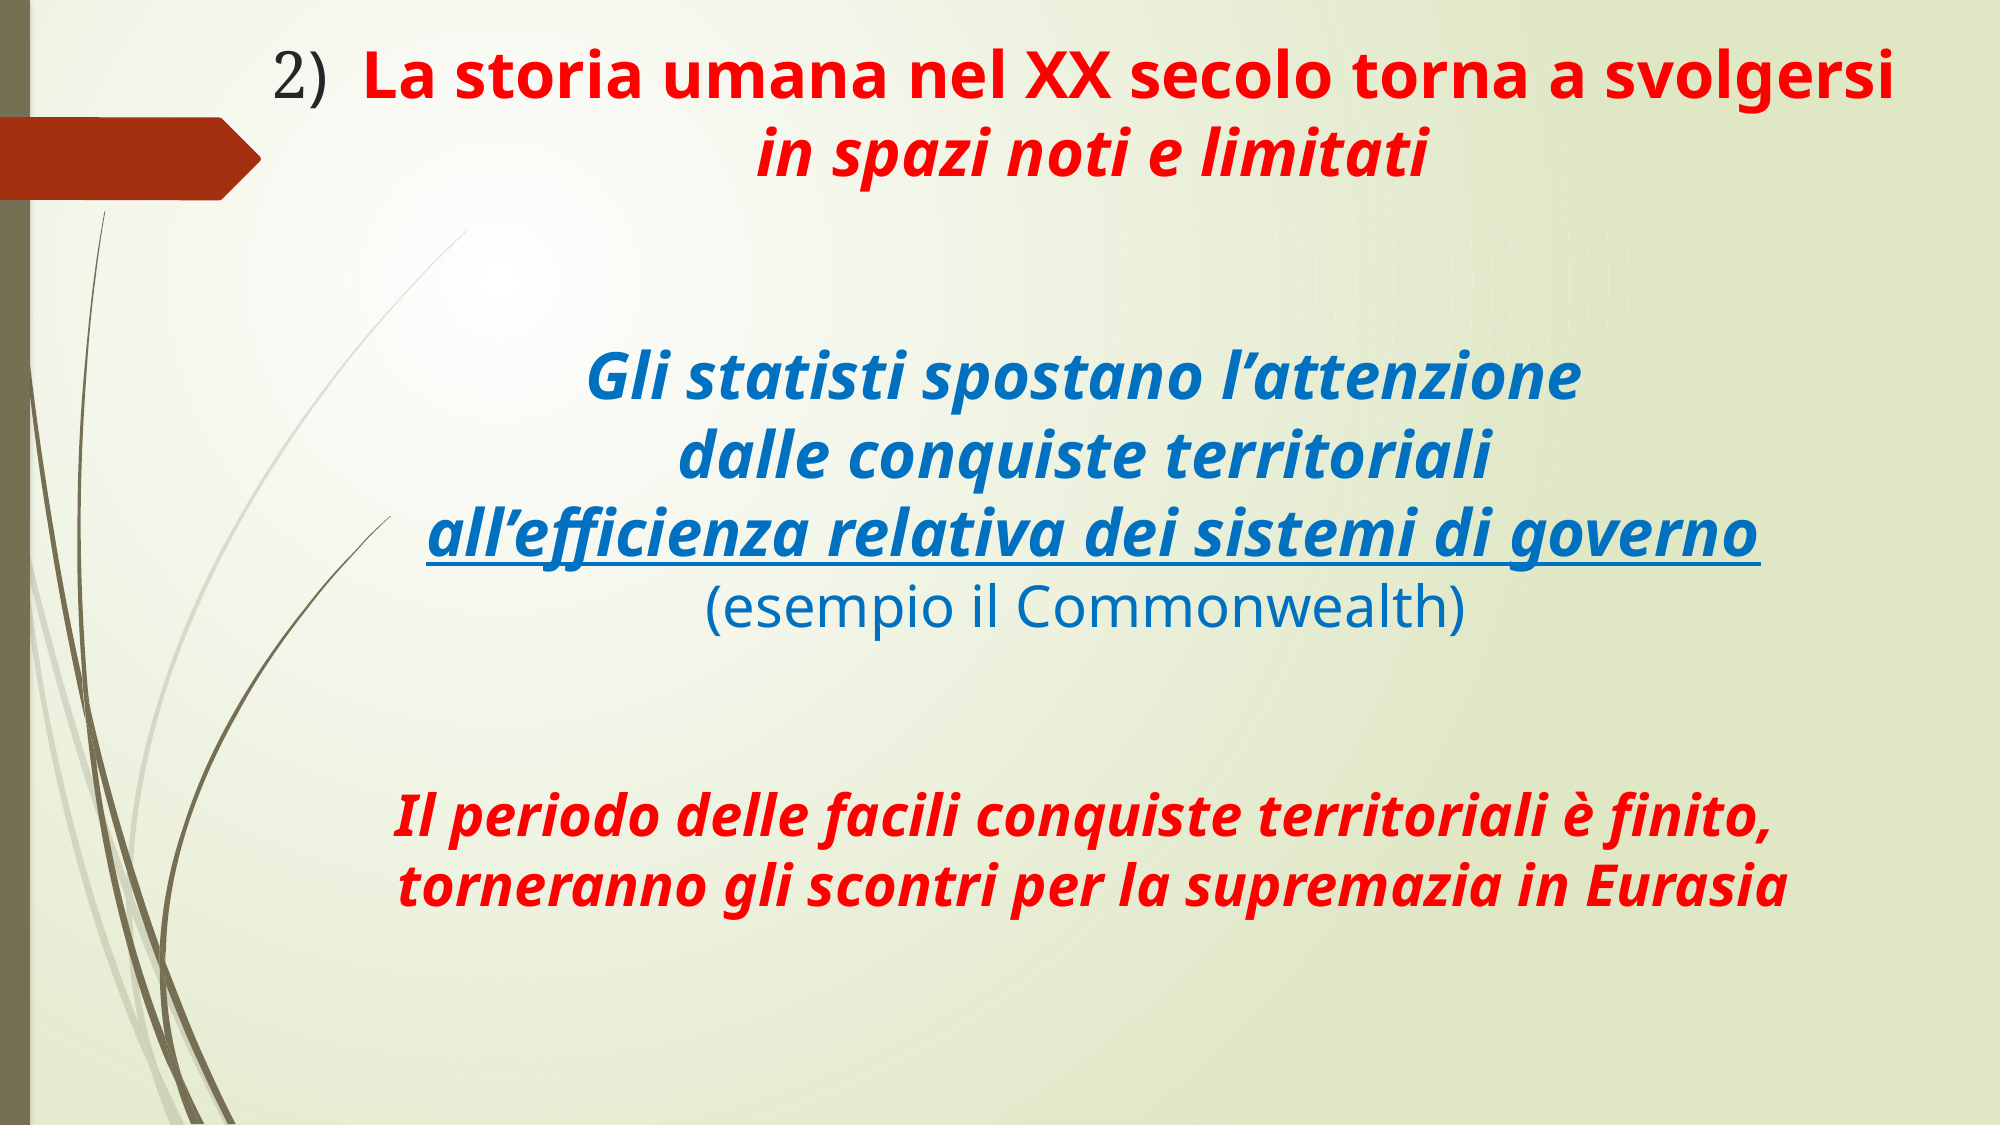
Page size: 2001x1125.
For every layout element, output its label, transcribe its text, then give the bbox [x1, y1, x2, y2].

title 2) La storia umana nel XX secolo torna a svolgersi in spazi noti e limitati Gli statisti spostano l’attenzione dalle conquiste territoriali all’efficienza relativa dei sistemi di governo (esempio il Commonwealth) Il periodo delle facili conquiste territoriali è finito, torneranno gli scontri per la supremazia in Eurasia [249, 25, 1938, 1065]
